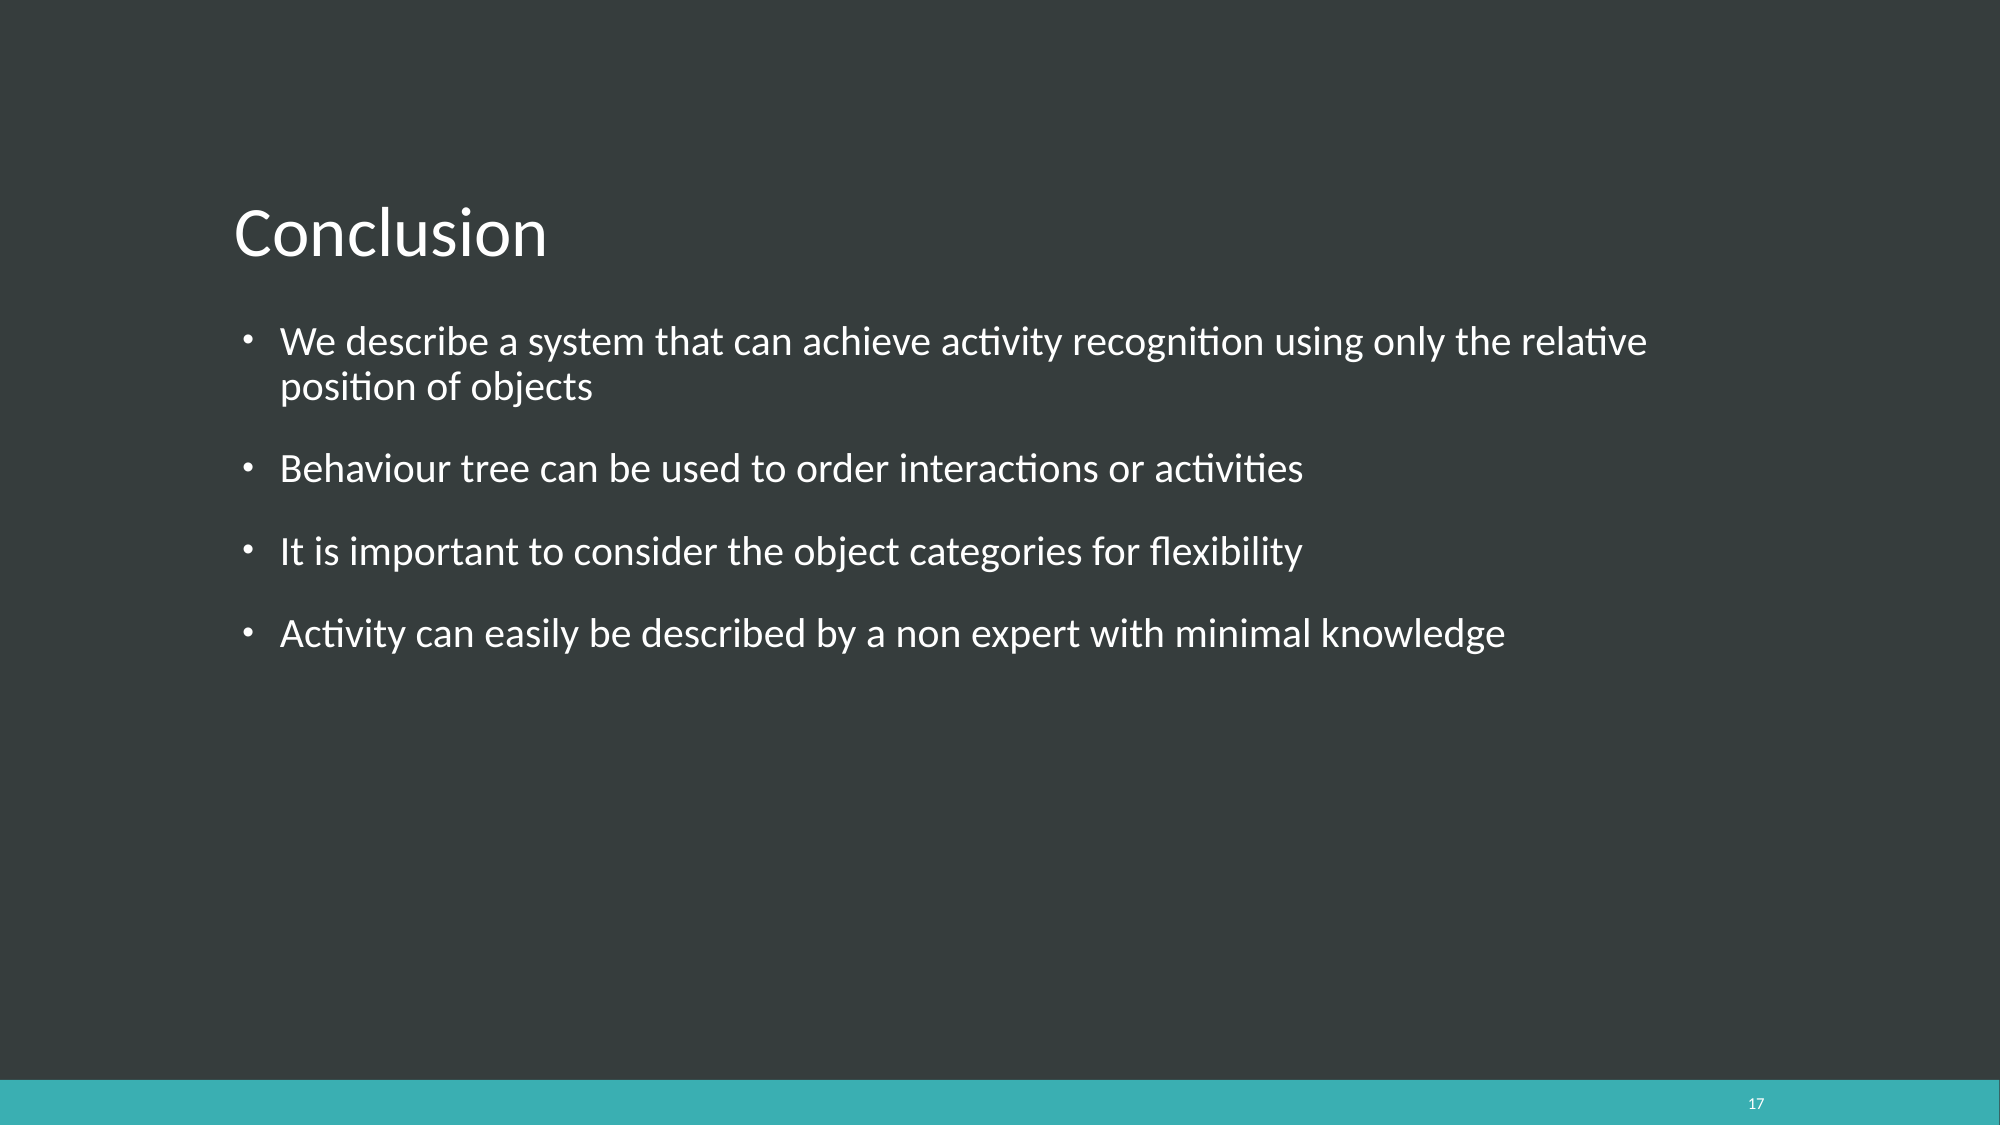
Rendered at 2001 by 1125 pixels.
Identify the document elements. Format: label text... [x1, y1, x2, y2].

title Conclusion [219, 76, 1780, 279]
list We describe a system that can achieve activity recognition using only the relative position of objects Behaviour tree can be used to order interactions or activities It is important to consider the object categories for flexibility Activity can easily be described by a non expert with minimal knowledge [219, 311, 1780, 990]
slide_number 17 [1674, 1083, 1780, 1122]
